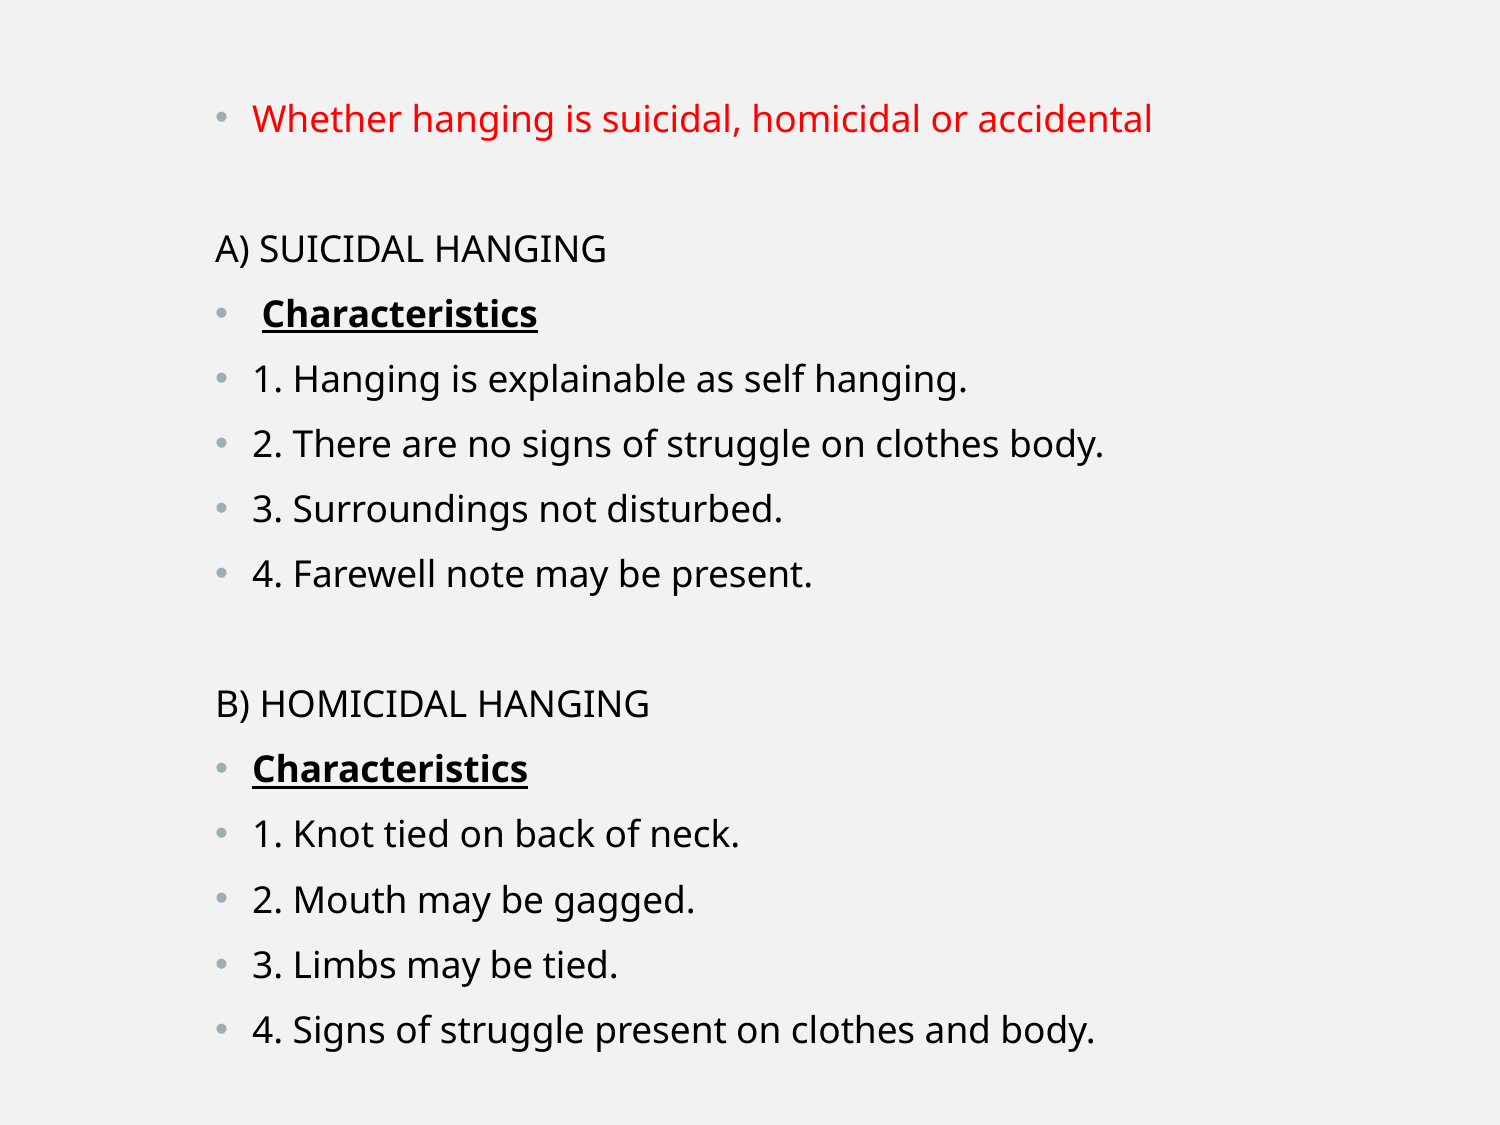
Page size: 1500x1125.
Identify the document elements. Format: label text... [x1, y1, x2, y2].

list Whether hanging is suicidal, homicidal or accidental A) SUICIDAL HANGING Characteristics 1. Hanging is explainable as self hanging. 2. There are no signs of struggle on clothes body. 3. Surroundings not disturbed. 4. Farewell note may be present. B) HOMICIDAL HANGING Characteristics 1. Knot tied on back of neck. 2. Mouth may be gagged. 3. Limbs may be tied. 4. Signs of struggle present on clothes and body. [200, 87, 1226, 1063]
